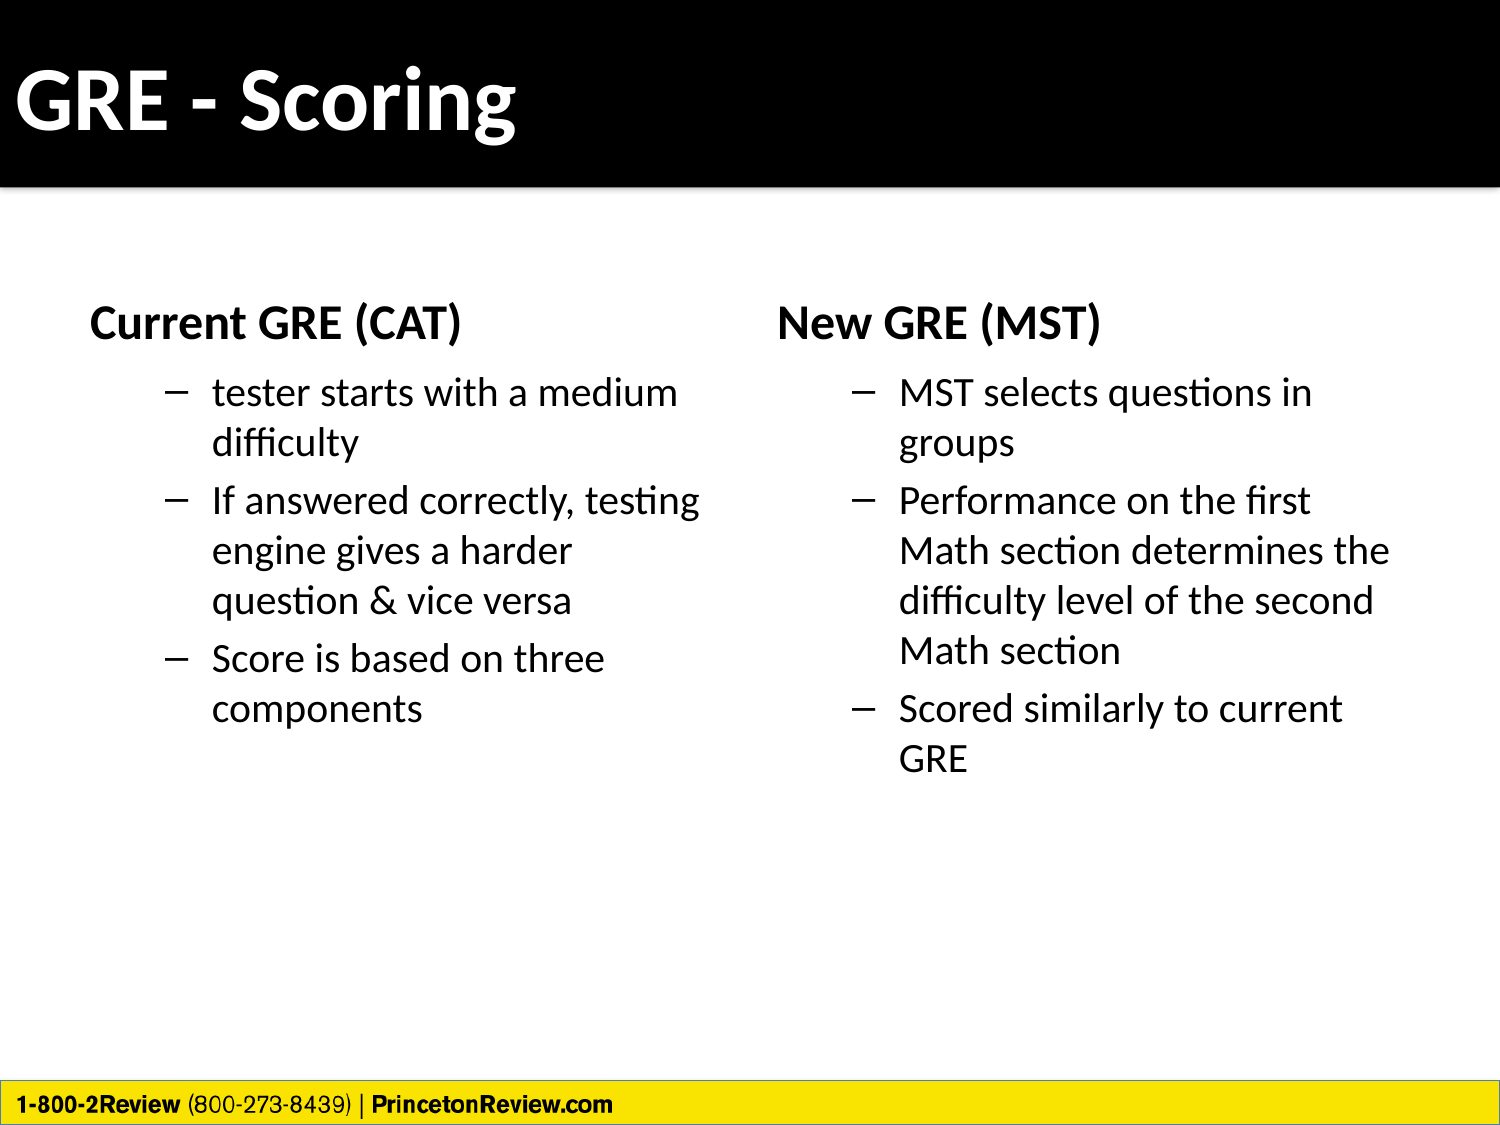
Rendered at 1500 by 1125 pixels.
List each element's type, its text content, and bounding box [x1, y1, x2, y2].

title GRE - Scoring [0, 0, 1500, 188]
picture [14, 1086, 617, 1121]
list New GRE (MST) [761, 251, 1425, 356]
list tester starts with a medium difficulty If answered correctly, testing engine gives a harder question & vice versa Score is based on three components [75, 356, 738, 1005]
list MST selects questions in groups Performance on the first Math section determines the difficulty level of the second Math section Scored similarly to current GRE [761, 356, 1425, 1005]
list Current GRE (CAT) [75, 251, 738, 356]
